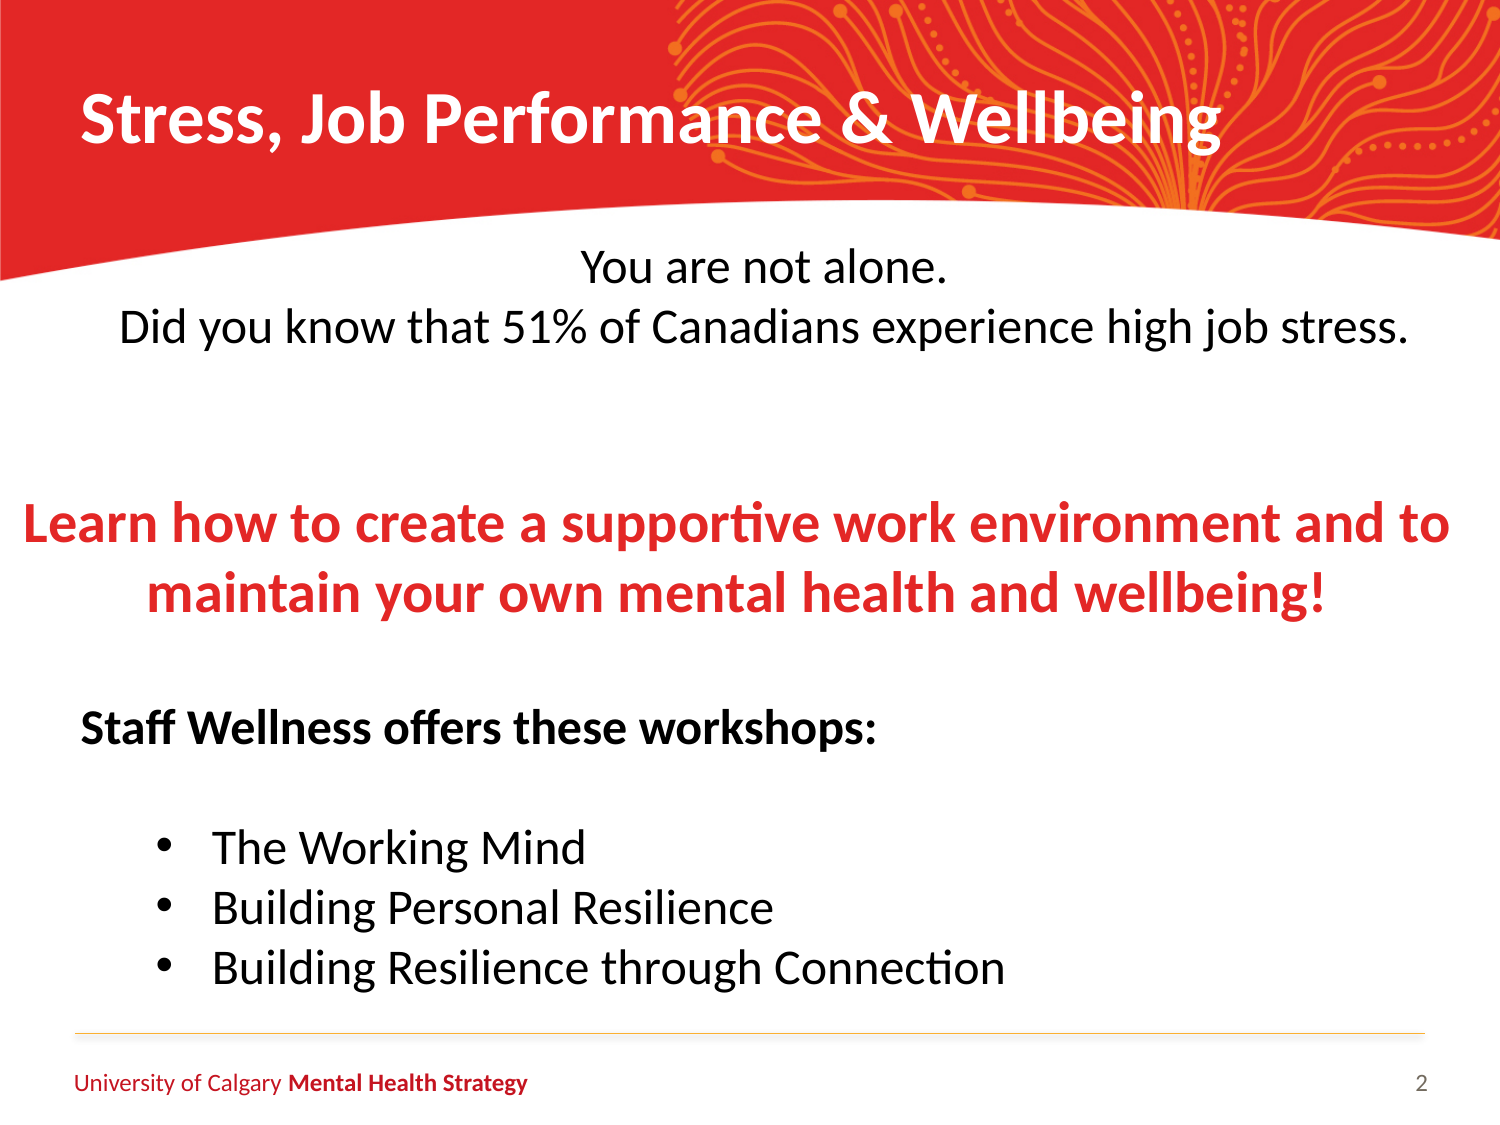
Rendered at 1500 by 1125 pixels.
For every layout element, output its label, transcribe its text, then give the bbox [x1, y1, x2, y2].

text_box Staff Wellness offers these workshops: The Working Mind Building Personal Resilience Building Resilience through Connection [65, 687, 1488, 1062]
picture [0, 0, 1500, 1125]
text_box You are not alone. Did you know that 51% of Canadians experience high job stress. [98, 225, 1441, 361]
title Stress, Job Performance & Wellbeing [65, 14, 1441, 212]
text_box Learn how to create a supportive work environment and to maintain your own mental health and wellbeing! [0, 476, 1488, 632]
